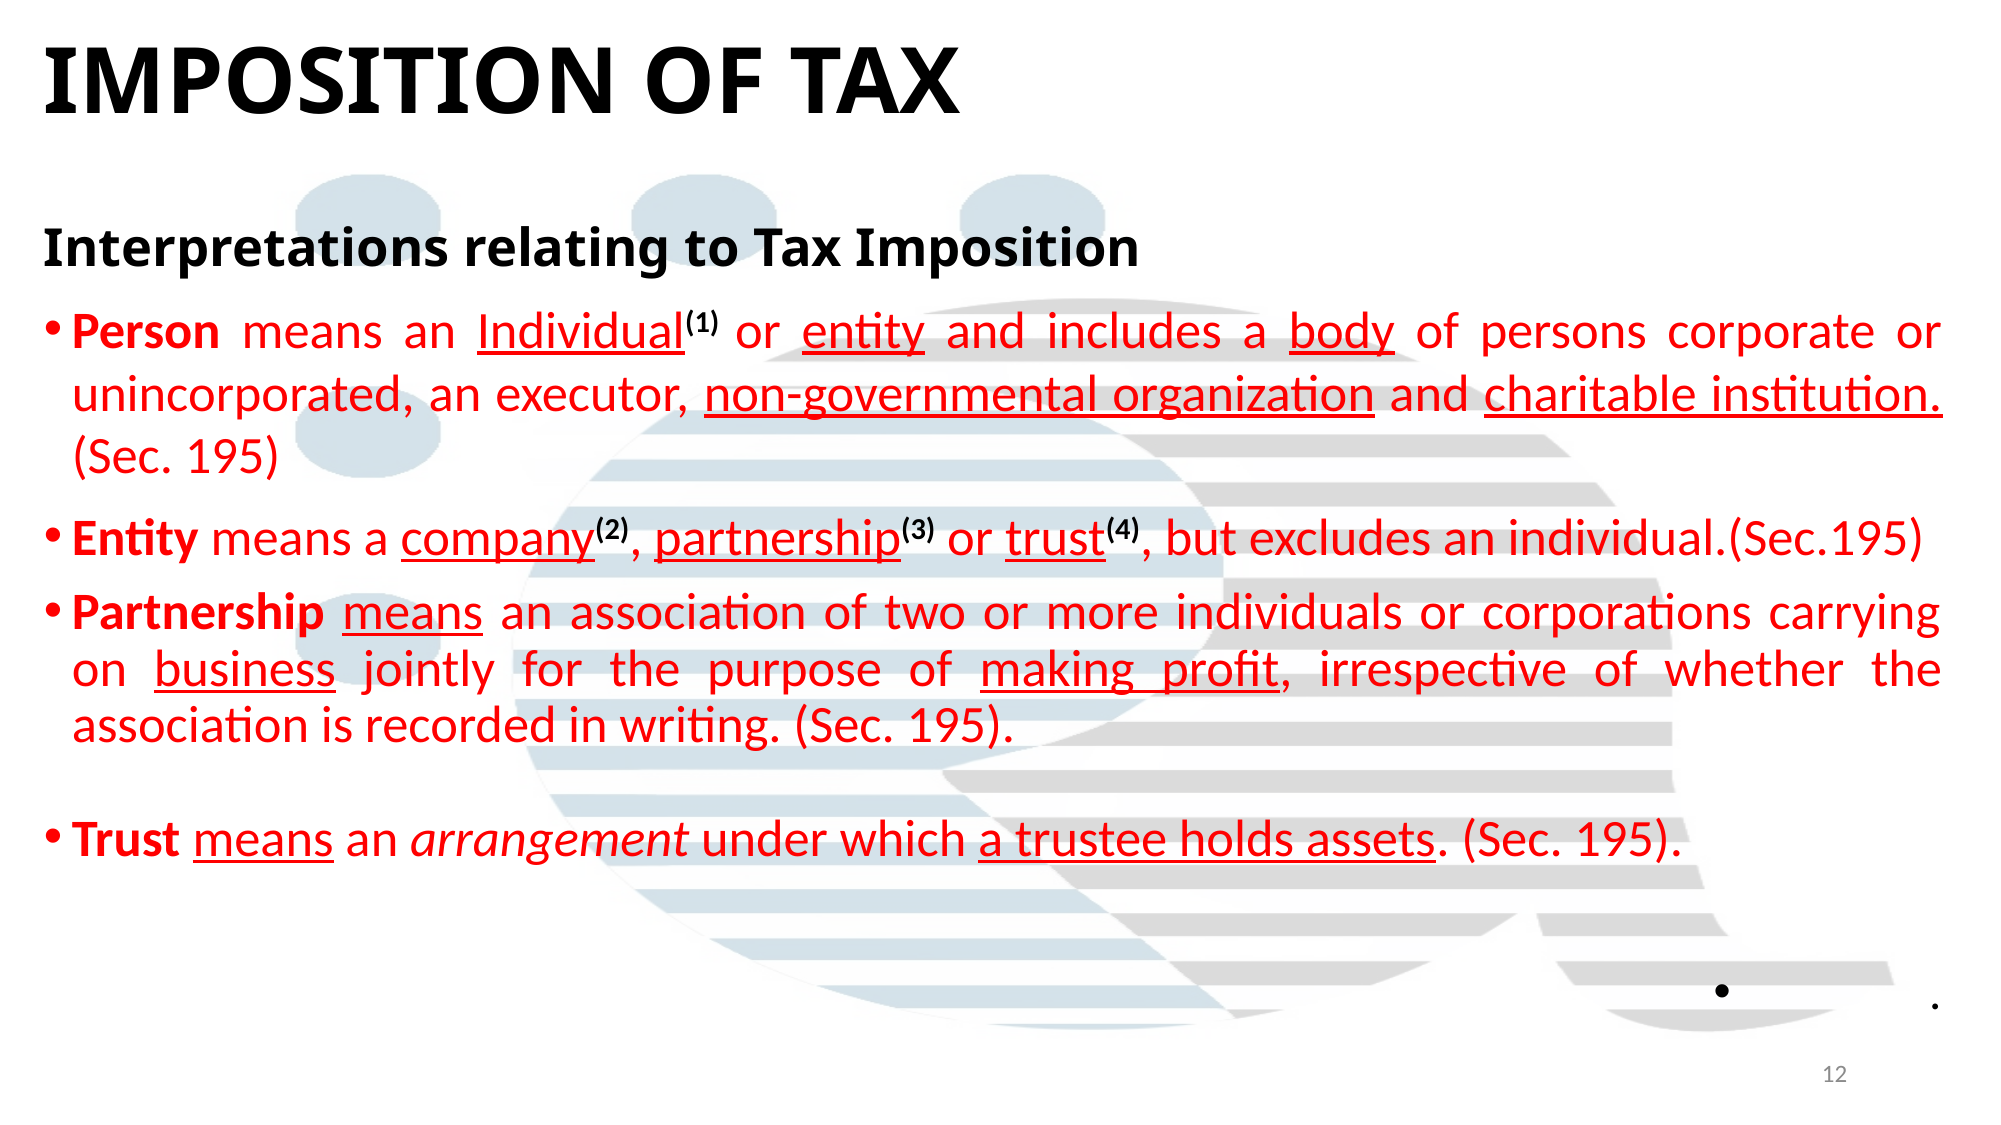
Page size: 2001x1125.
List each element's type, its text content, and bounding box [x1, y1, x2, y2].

slide_number 12 [1412, 1042, 1863, 1103]
list Interpretations relating to Tax Imposition Person means an Individual(1) or entity and includes a body of persons corporate or unincorporated, an executor, non-governmental organization and charitable institution. (Sec. 195) Entity means a company(2), partnership(3) or trust(4), but excludes an individual.(Sec.195) Partnership means an association of two or more individuals or corporations carrying on business jointly for the purpose of making profit, irrespective of whether the association is recorded in writing. (Sec. 195). Trust means an arrangement under which a trustee holds assets. (Sec. 195). . [28, 125, 1958, 1086]
title IMPOSITION OF TAX [28, 22, 1958, 125]
